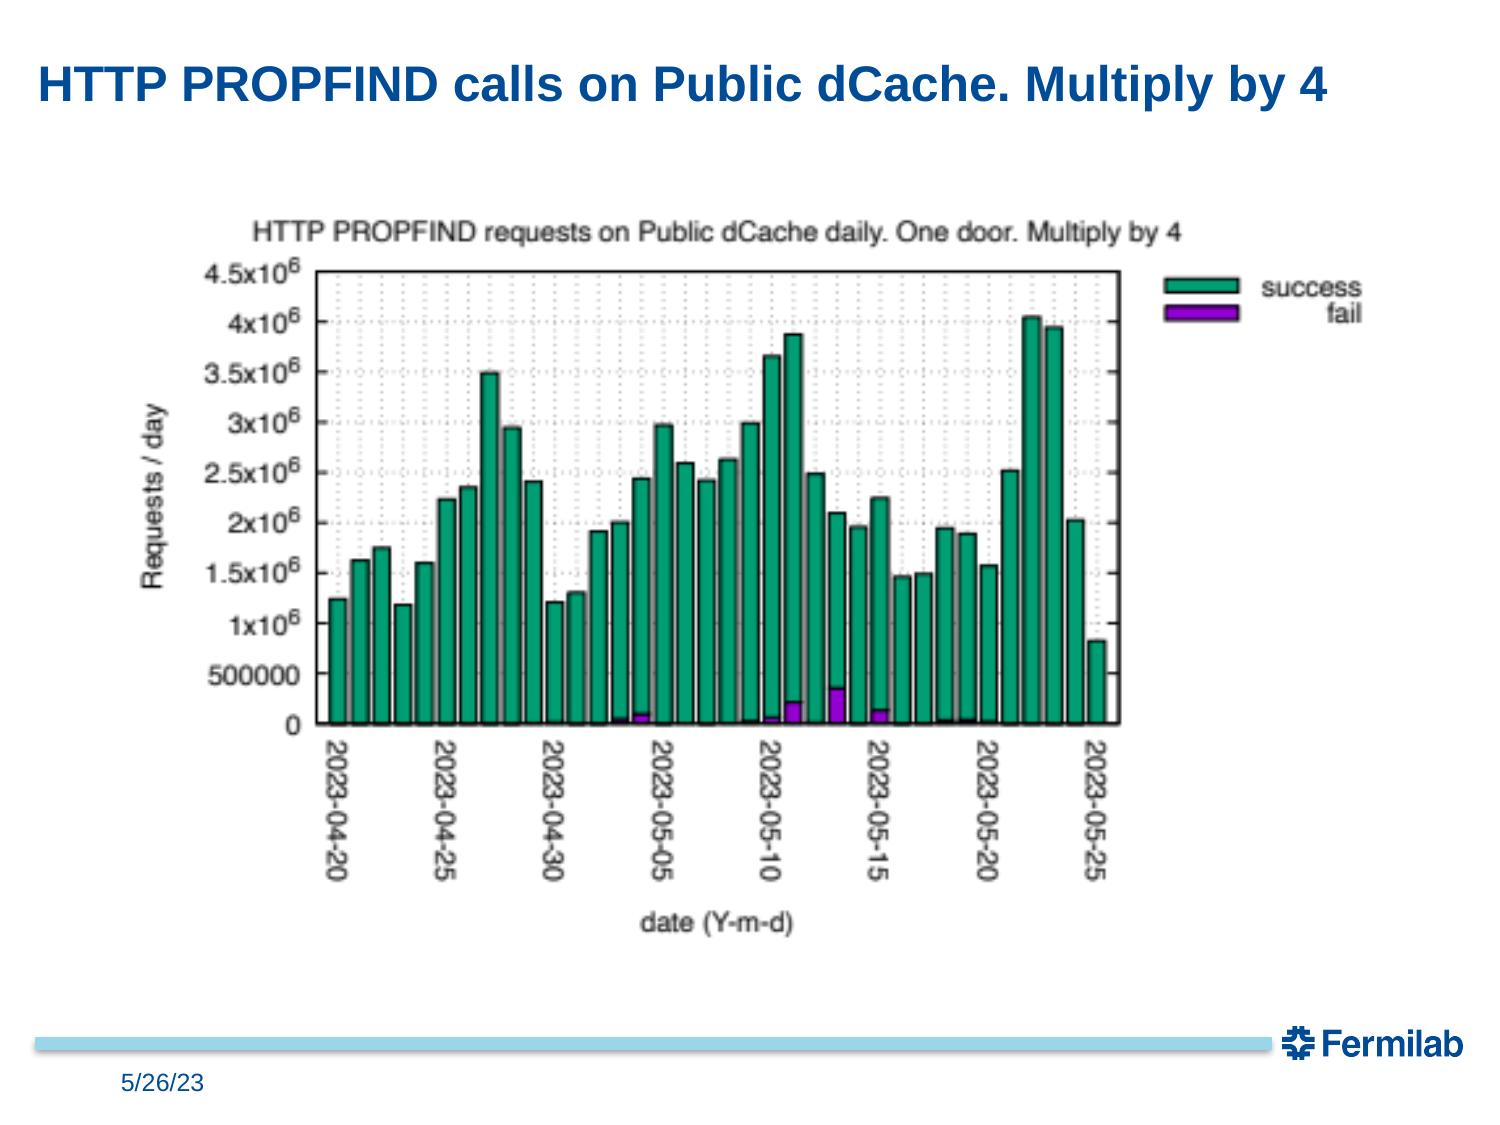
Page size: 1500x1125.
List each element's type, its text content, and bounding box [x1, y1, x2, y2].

picture [1282, 1026, 1463, 1060]
title HTTP PROPFIND calls on Public dCache. Multiply by 4 [37, 41, 1463, 112]
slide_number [120, 1066, 232, 1107]
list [124, 187, 1376, 938]
